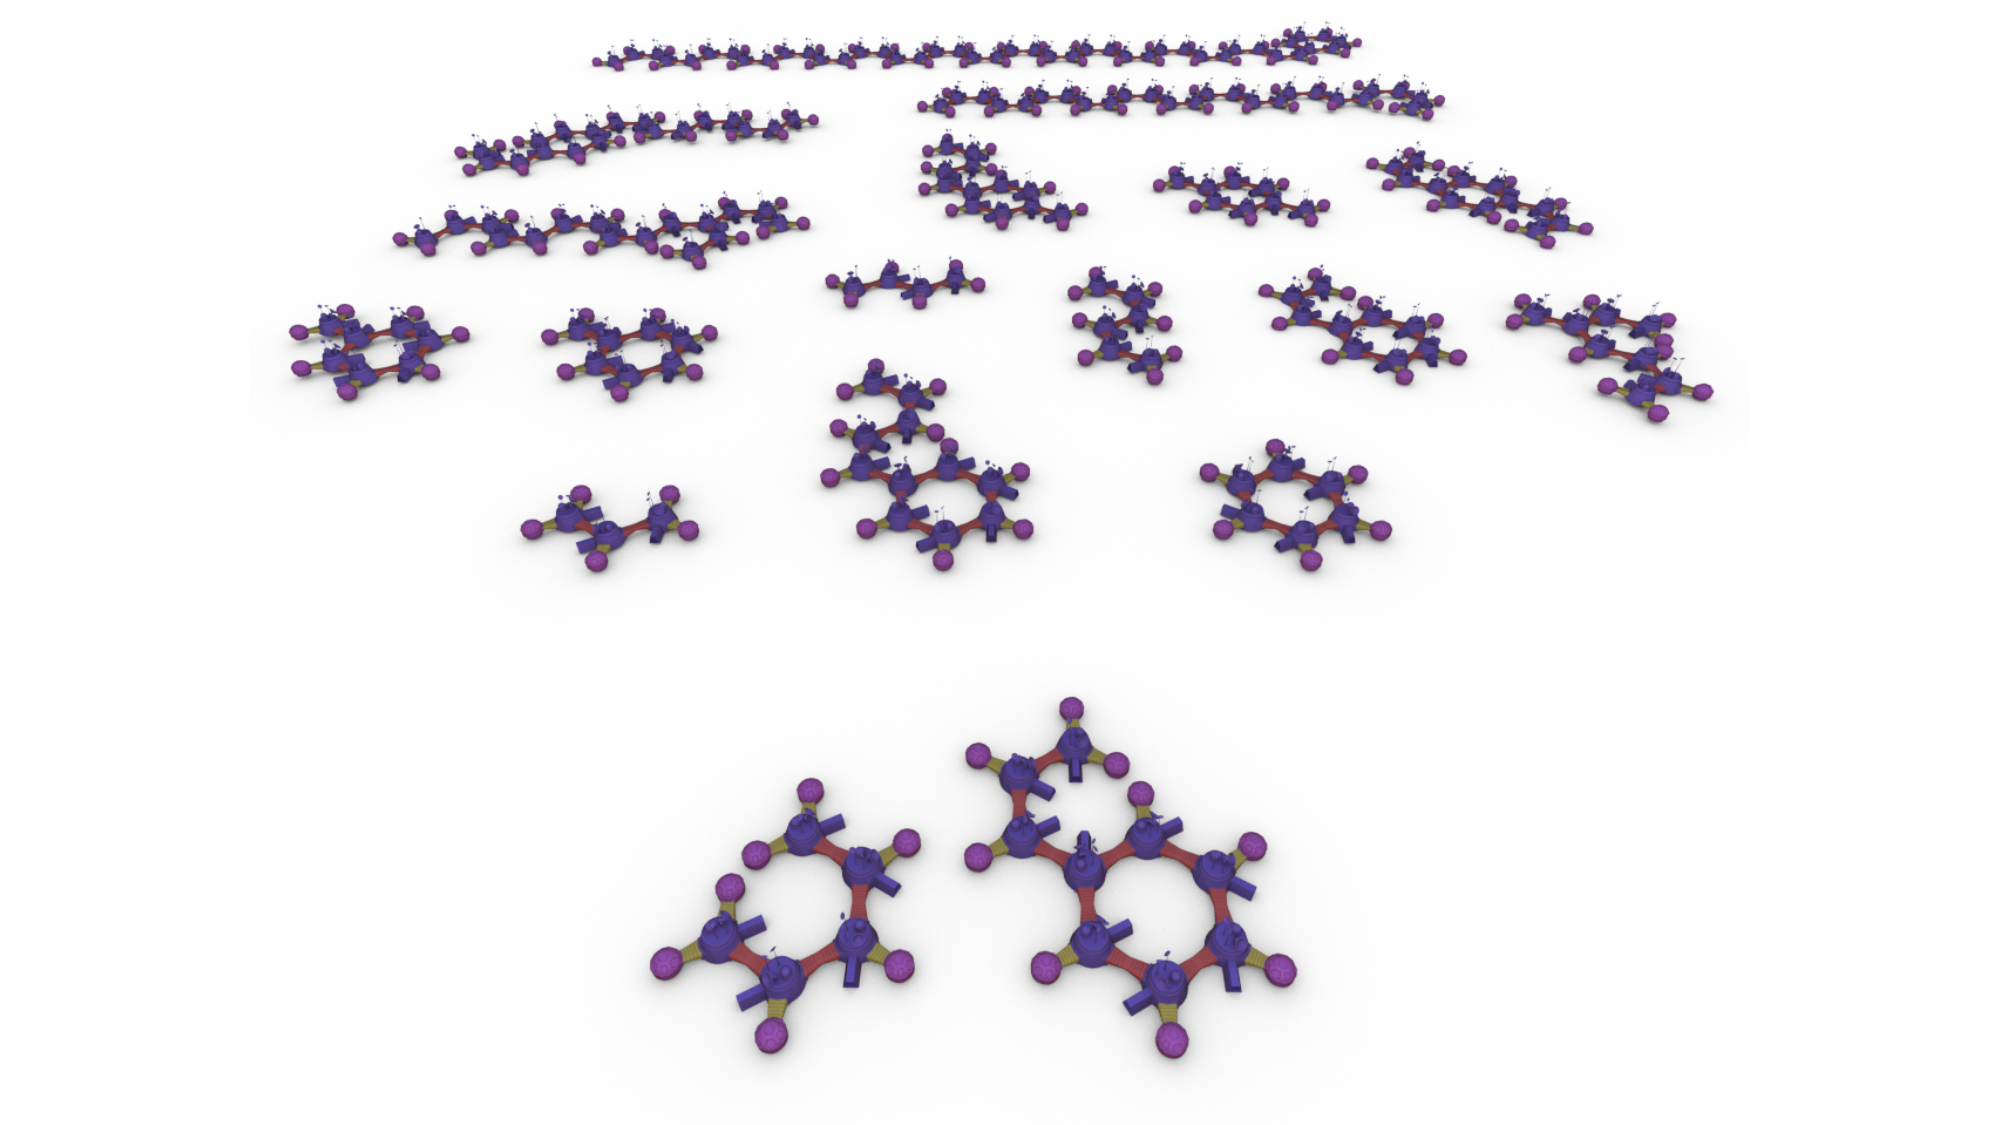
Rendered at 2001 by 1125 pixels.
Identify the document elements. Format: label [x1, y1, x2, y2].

picture [249, 0, 1751, 1125]
